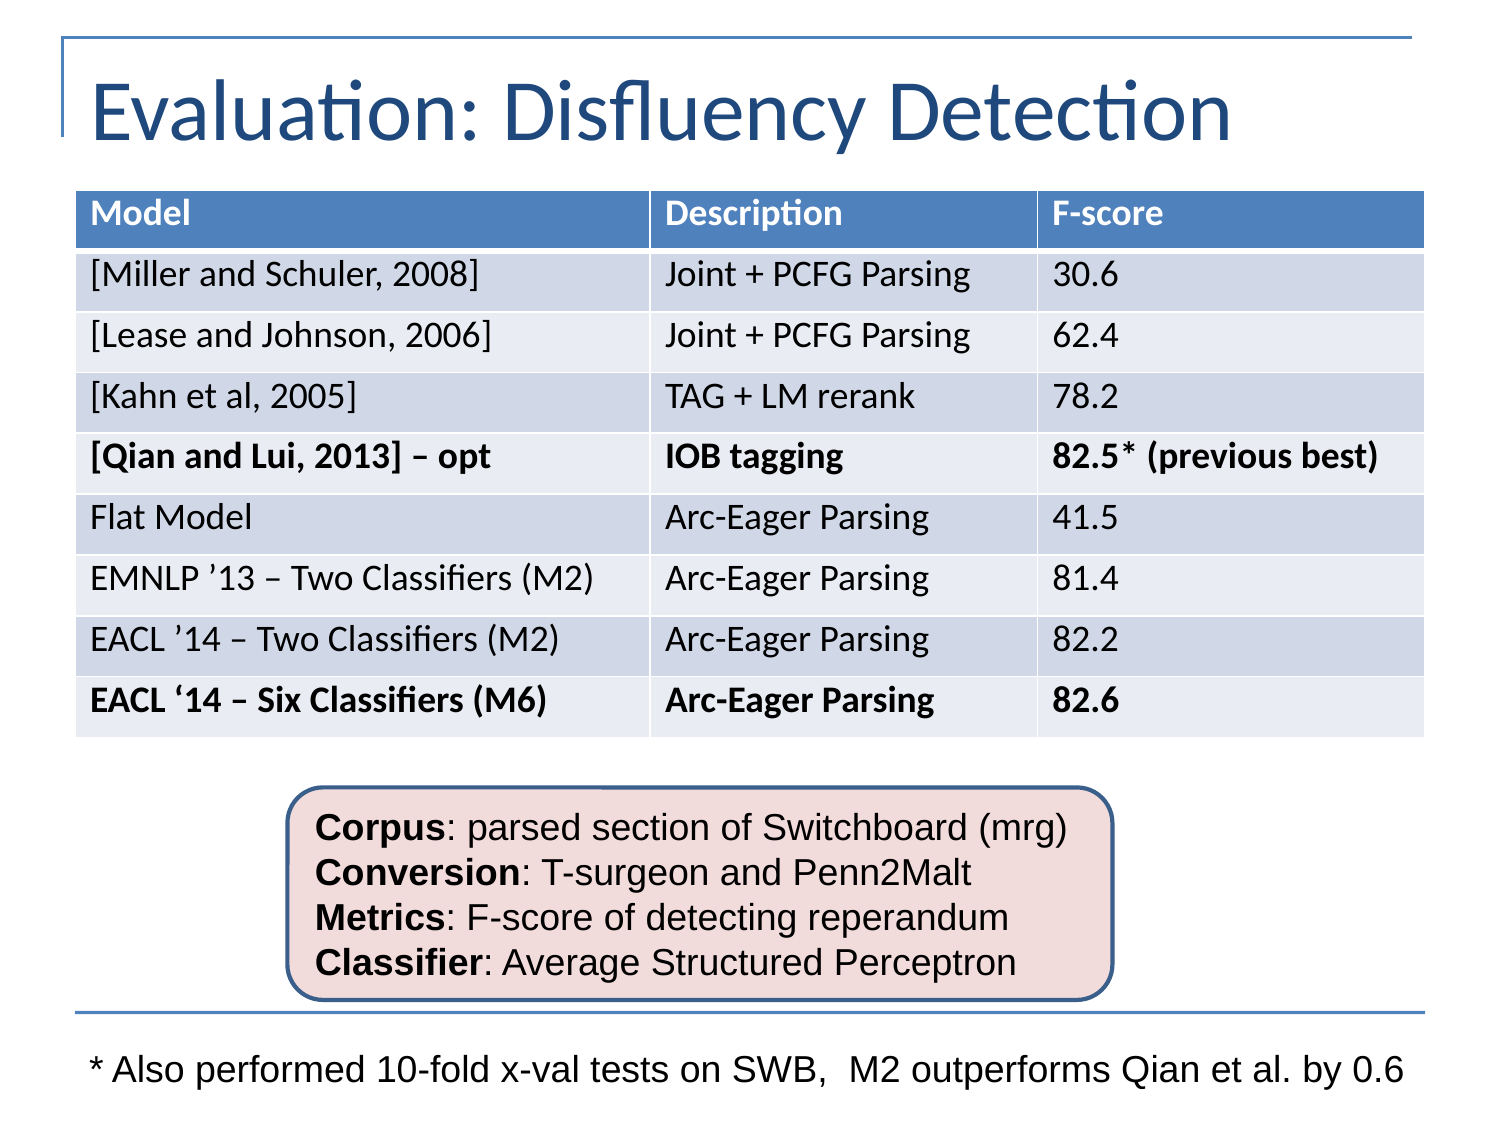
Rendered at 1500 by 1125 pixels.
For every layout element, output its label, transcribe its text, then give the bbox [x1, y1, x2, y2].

table_cell Arc-Eager Parsing [651, 677, 1037, 737]
table_cell 78.2 [1038, 373, 1424, 432]
table_cell [Qian and Lui, 2013] – opt [76, 434, 649, 493]
table_cell Arc-Eager Parsing [651, 495, 1037, 554]
table_cell 82.2 [1038, 617, 1424, 676]
table_cell EMNLP ’13 – Two Classifiers (M2) [76, 556, 649, 615]
table_header Description [651, 191, 1037, 248]
table_cell Flat Model [76, 495, 649, 554]
table_cell [Lease and Johnson, 2006] [76, 313, 649, 372]
table_cell EACL ’14 – Two Classifiers (M2) [76, 617, 649, 676]
table_cell Joint + PCFG Parsing [651, 313, 1037, 372]
text_box Corpus: parsed section of Switchboard (mrg) Conversion: T-surgeon and Penn2Malt Metrics: F-score of detecting reperandum Classifier: Average Structured Perceptron [299, 795, 1138, 1035]
title Evaluation: Disfluency Detection [74, 45, 1426, 189]
table_cell TAG + LM rerank [651, 373, 1037, 432]
table_cell Joint + PCFG Parsing [651, 254, 1037, 311]
table_cell IOB tagging [651, 434, 1037, 493]
table_cell Arc-Eager Parsing [651, 617, 1037, 676]
table_cell 81.4 [1038, 556, 1424, 615]
table_cell [Kahn et al, 2005] [76, 373, 649, 432]
table_header F-score [1038, 191, 1424, 248]
table_cell EACL ‘14 – Six Classifiers (M6) [76, 677, 649, 737]
table_cell 30.6 [1038, 254, 1424, 311]
table_cell 82.5* (previous best) [1038, 434, 1424, 493]
table_cell [Miller and Schuler, 2008] [76, 254, 649, 311]
table_cell Arc-Eager Parsing [651, 556, 1037, 615]
text_box [285, 785, 1103, 994]
table_cell 82.6 [1038, 677, 1424, 737]
text_box * Also performed 10-fold x-val tests on SWB, M2 outperforms Qian et al. by 0.6 [74, 1037, 1420, 1098]
table_cell 41.5 [1038, 495, 1424, 554]
table_cell 62.4 [1038, 313, 1424, 372]
table_header Model [76, 191, 649, 248]
